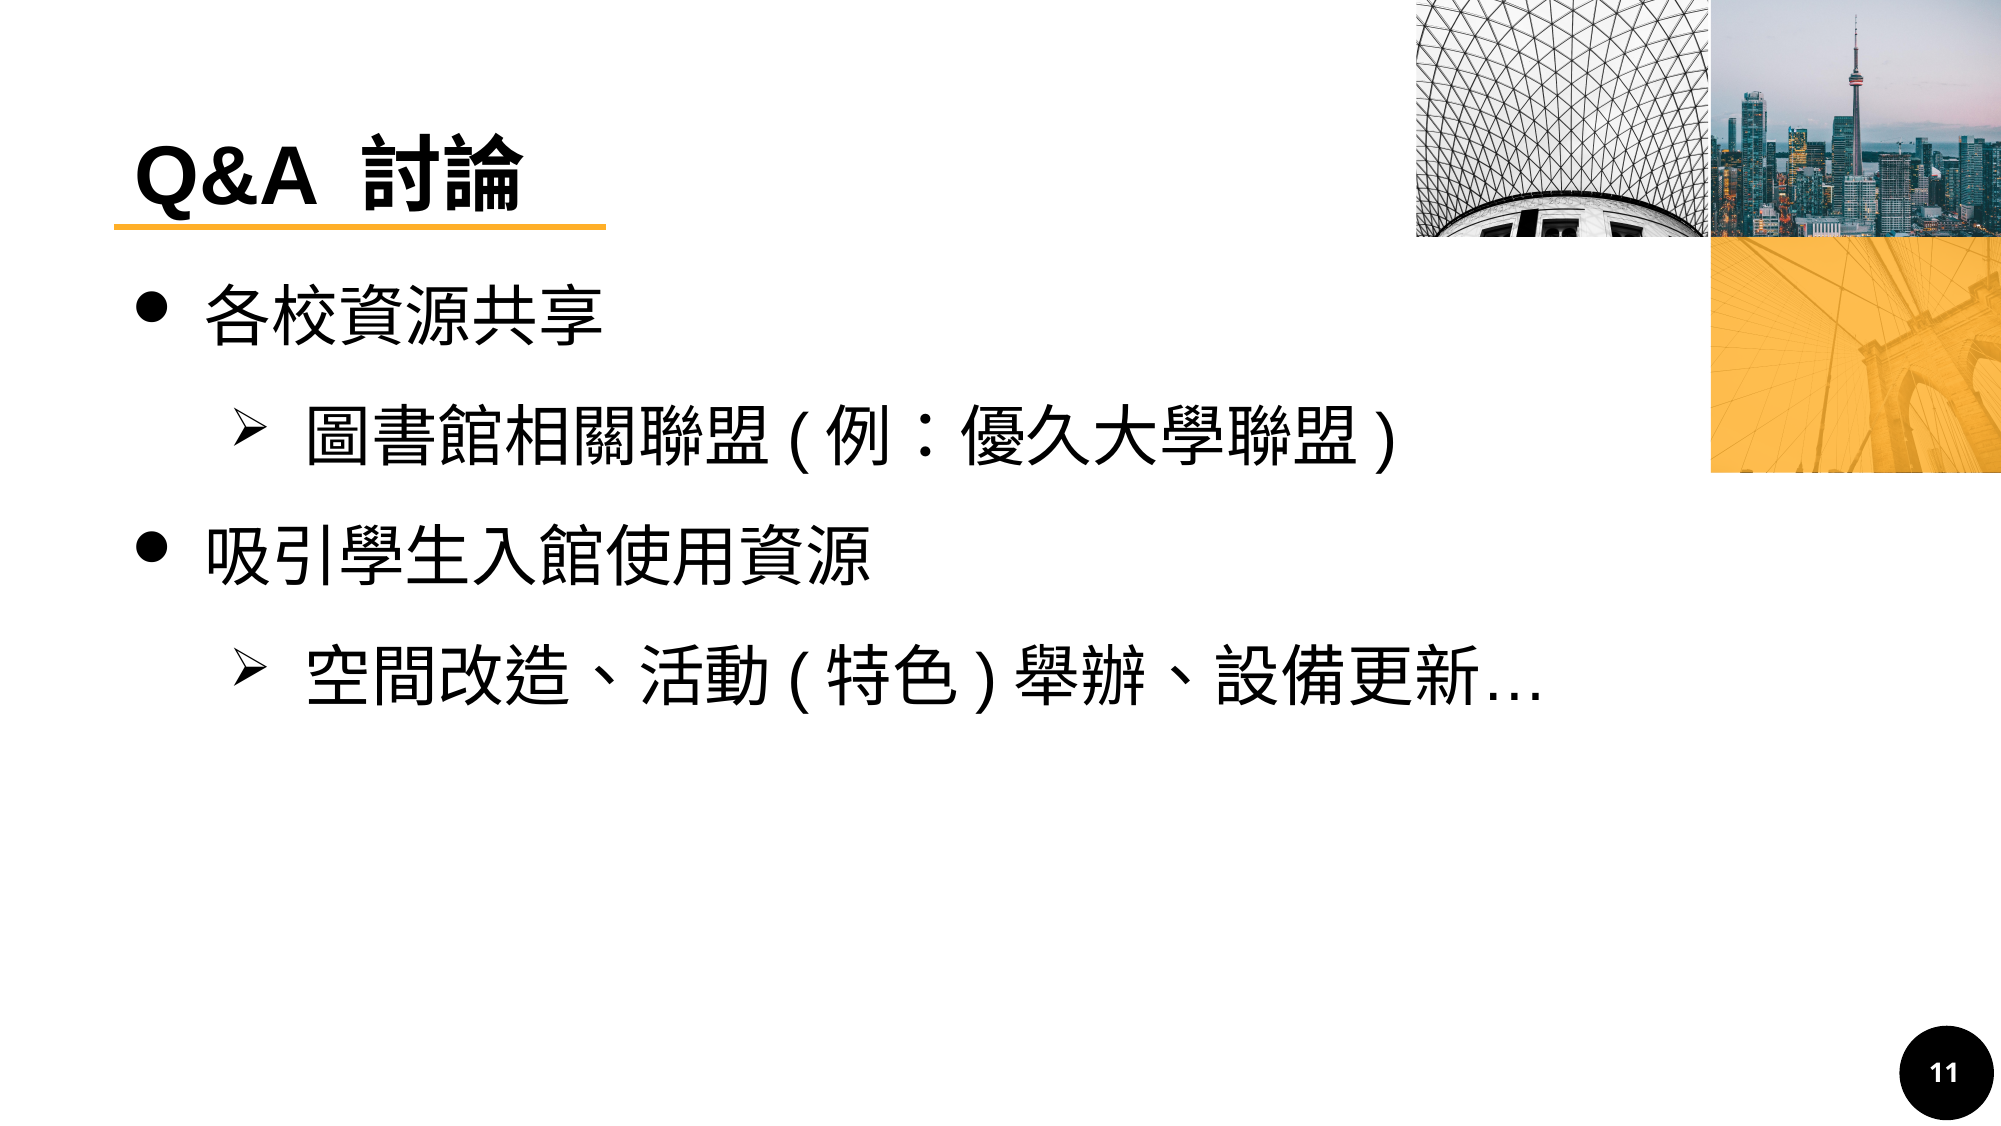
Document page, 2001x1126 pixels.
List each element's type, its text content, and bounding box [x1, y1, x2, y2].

text_box 11 [1896, 1025, 1993, 1121]
text_box Q&A 討論 [119, 113, 1410, 207]
picture [1416, 0, 1709, 237]
picture [1710, 0, 2001, 473]
